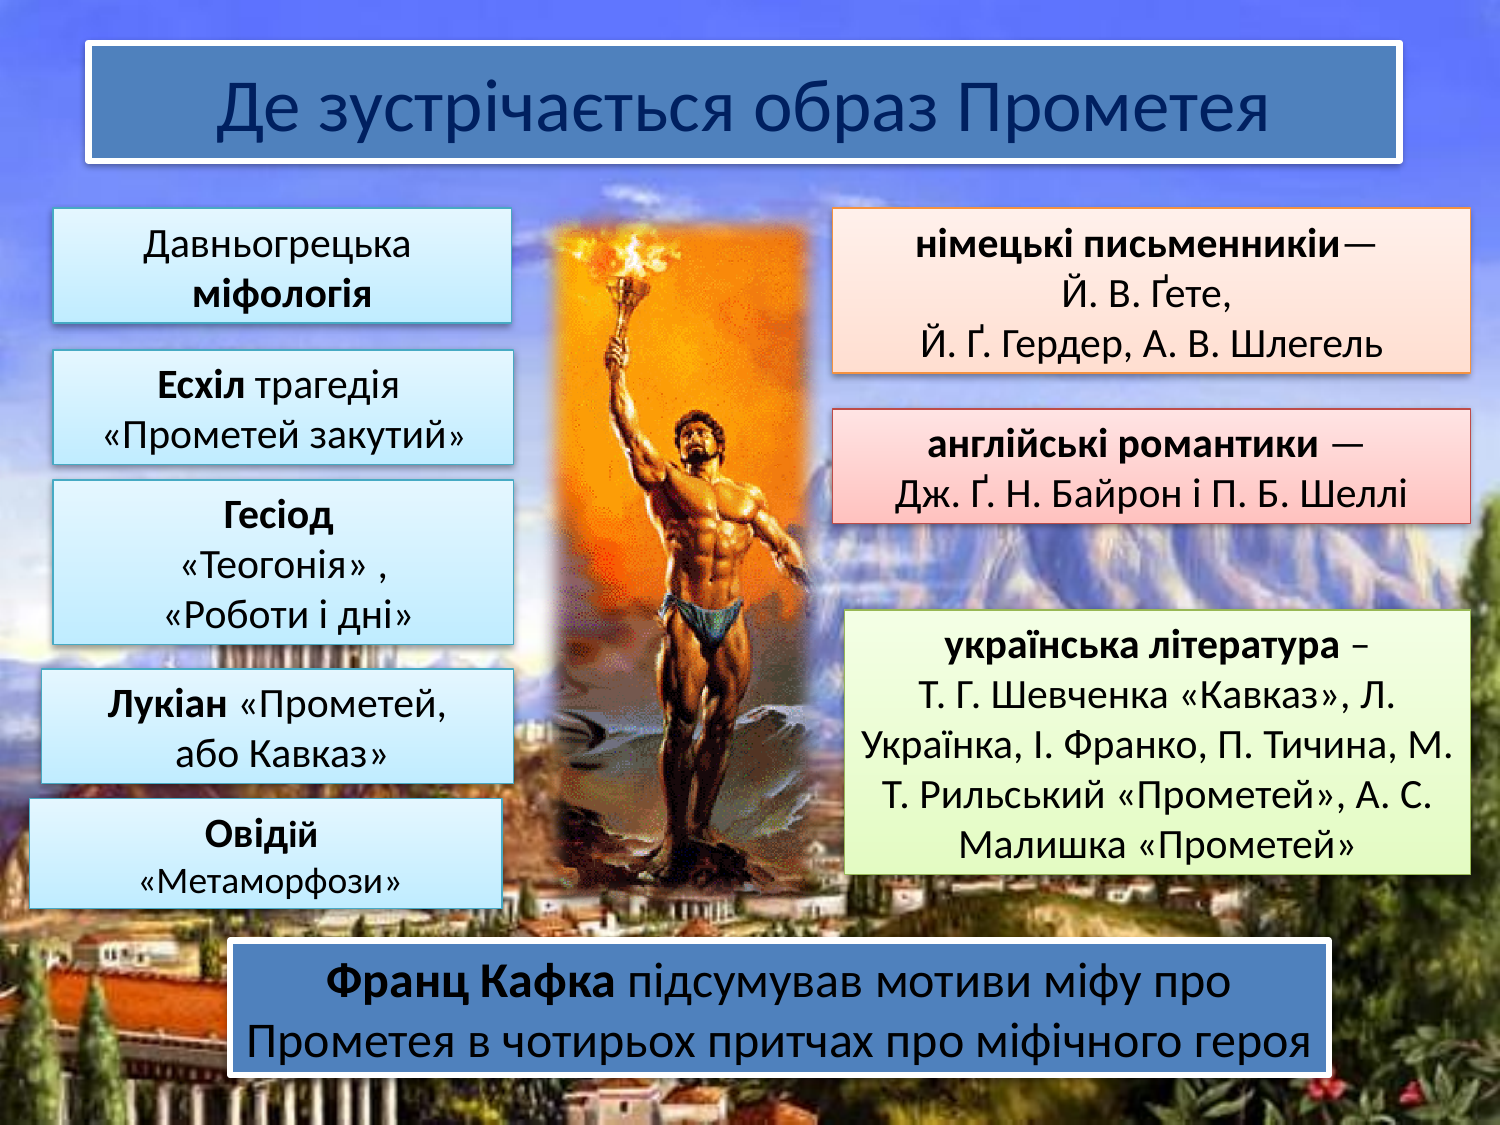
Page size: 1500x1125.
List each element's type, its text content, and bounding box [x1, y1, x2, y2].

text_box Лукіан «Прометей, або Кавказ» [41, 668, 514, 784]
text_box Гесіод «Теогонія» , «Роботи і дні» [52, 479, 514, 645]
text_box українська література – Т. Г. Шевченка «Кавказ», Л. Українка, І. Франко, П. Тичина, М. Т. Рильський «Прометей», А. С. Малишка «Прометей» [844, 609, 1471, 875]
text_box Есхіл трагедія «Прометей закутий» [52, 349, 514, 465]
title Де зустрічається образ Прометея [85, 40, 1403, 164]
text_box Франц Кафка підсумував мотиви міфу про Прометея в чотирьох притчах про міфічного героя [227, 937, 1332, 1078]
text_box німецькі письменникіи— Й. В. Ґете, Й. Ґ. Гердер, А. В. Шлегель [832, 207, 1471, 374]
picture [0, 0, 1500, 1125]
text_box Давньогрецька міфологія [52, 207, 512, 324]
text_box Овідій «Метаморфози» [29, 798, 503, 909]
text_box англійські романтики — Дж. Ґ. Н. Байрон і П. Б. Шеллі [832, 408, 1471, 524]
